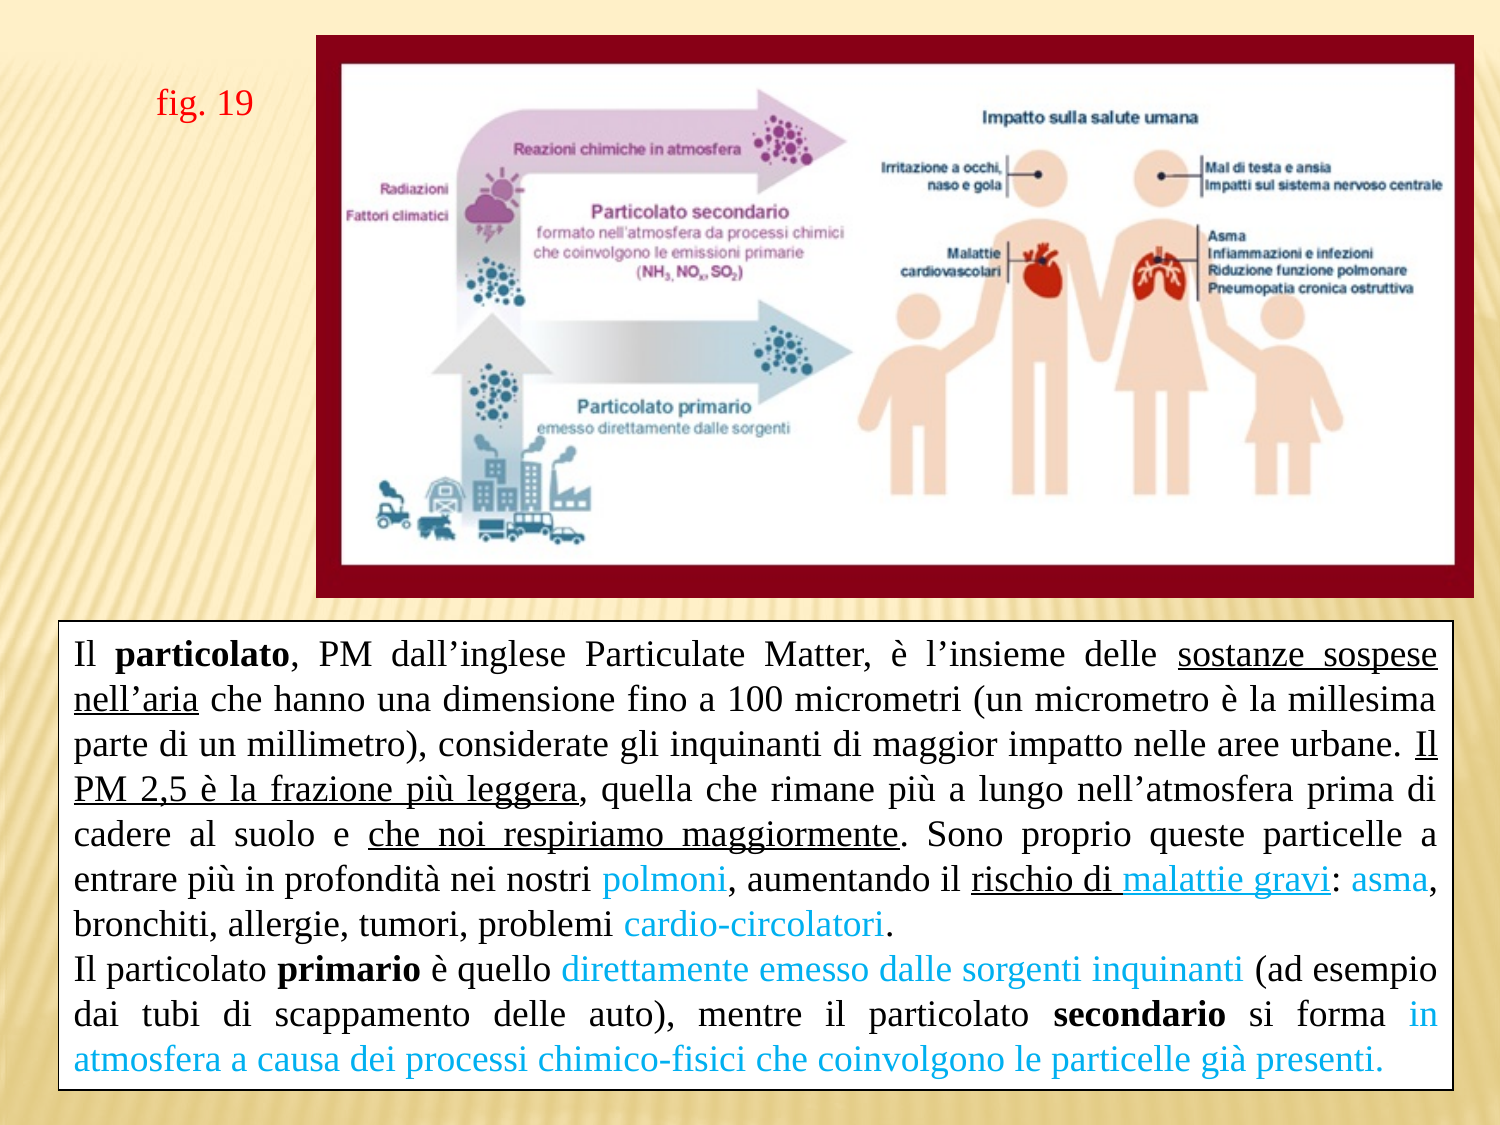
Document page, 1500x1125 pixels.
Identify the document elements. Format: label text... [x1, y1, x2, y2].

text_box fig. 19 [141, 70, 270, 130]
text_box Il particolato, PM dall’inglese Particulate Matter, è l’insieme delle sostanze sospese nell’aria che hanno una dimensione fino a 100 micrometri (un micrometro è la millesima parte di un millimetro), considerate gli inquinanti di maggior impatto nelle aree urbane. Il PM 2,5 è la frazione più leggera, quella che rimane più a lungo nell’atmosfera prima di cadere al suolo e che noi respiriamo maggiormente. Sono proprio queste particelle a entrare più in profondità nei nostri polmoni, aumentando il rischio di malattie gravi: asma, bronchiti, allergie, tumori, problemi cardio-circolatori. Il particolato primario è quello direttamente emesso dalle sorgenti inquinanti (ad esempio dai tubi di scappamento delle auto), mentre il particolato secondario si forma in atmosfera a causa dei processi chimico-fisici che coinvolgono le particelle già presenti. [58, 621, 1453, 1090]
picture [316, 34, 1474, 598]
